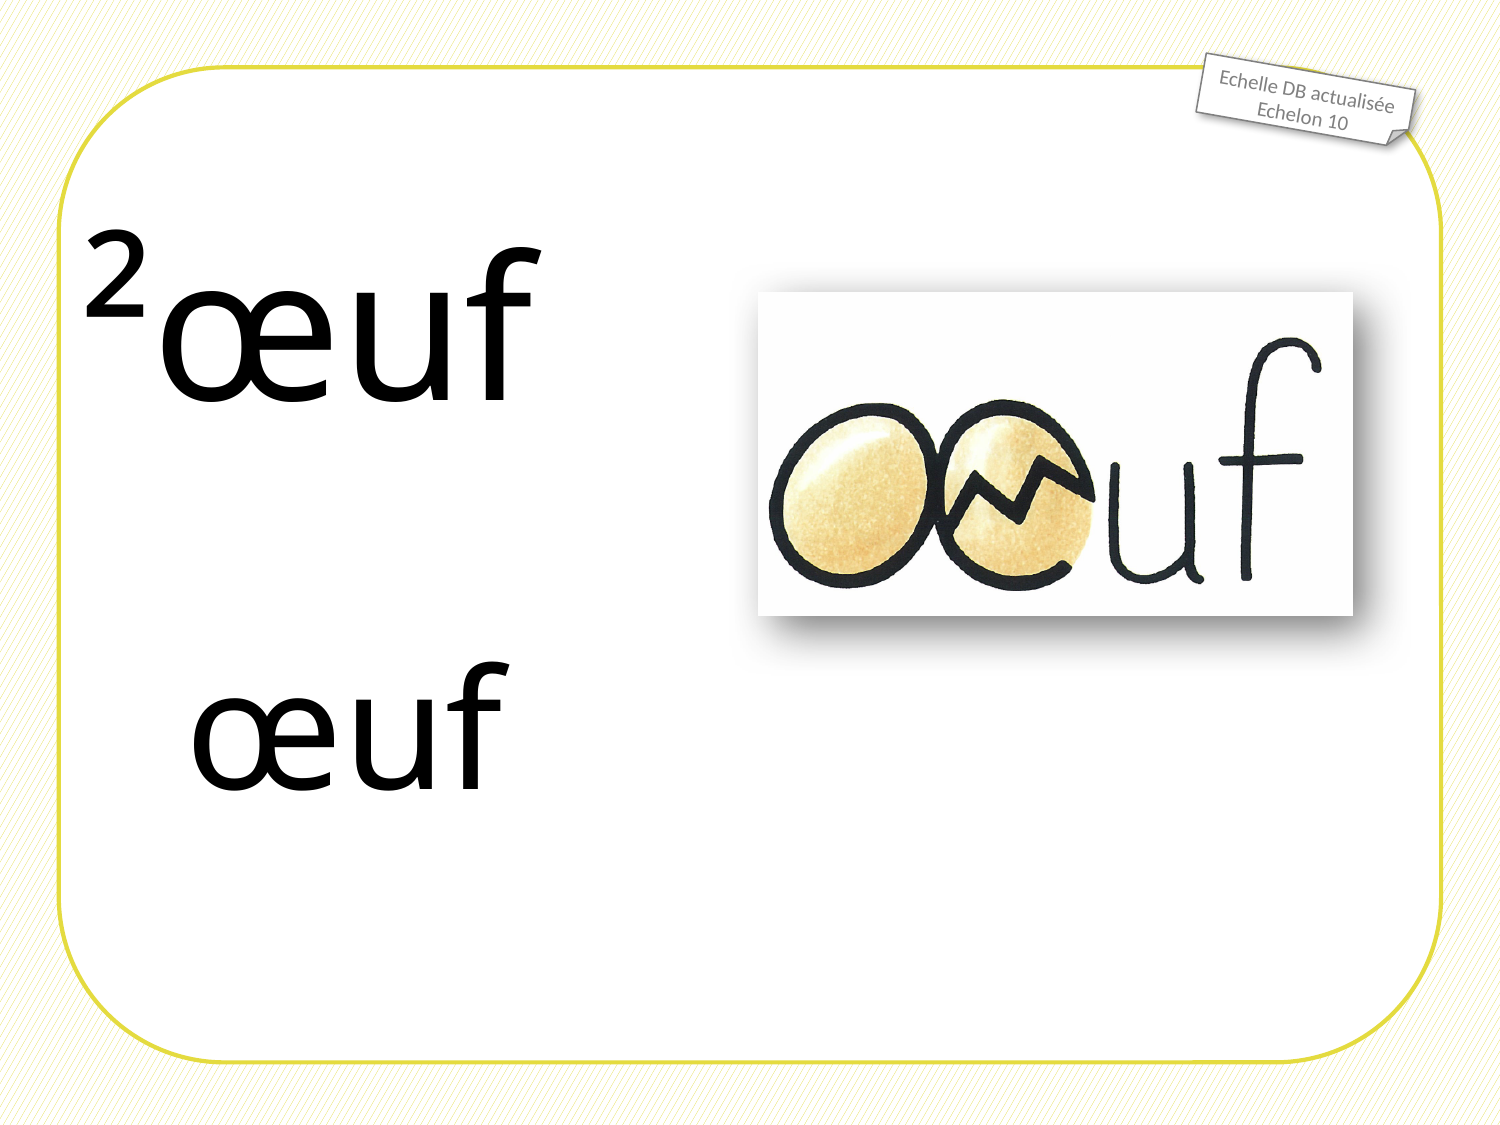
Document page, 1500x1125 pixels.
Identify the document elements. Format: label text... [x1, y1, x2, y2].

text_box [56, 65, 1444, 1065]
text_box Echelle DB actualisée Echelon 10 [1193, 51, 1418, 148]
text_box ²œuf [67, 192, 549, 448]
picture [758, 292, 1353, 616]
text_box œuf [170, 615, 519, 831]
